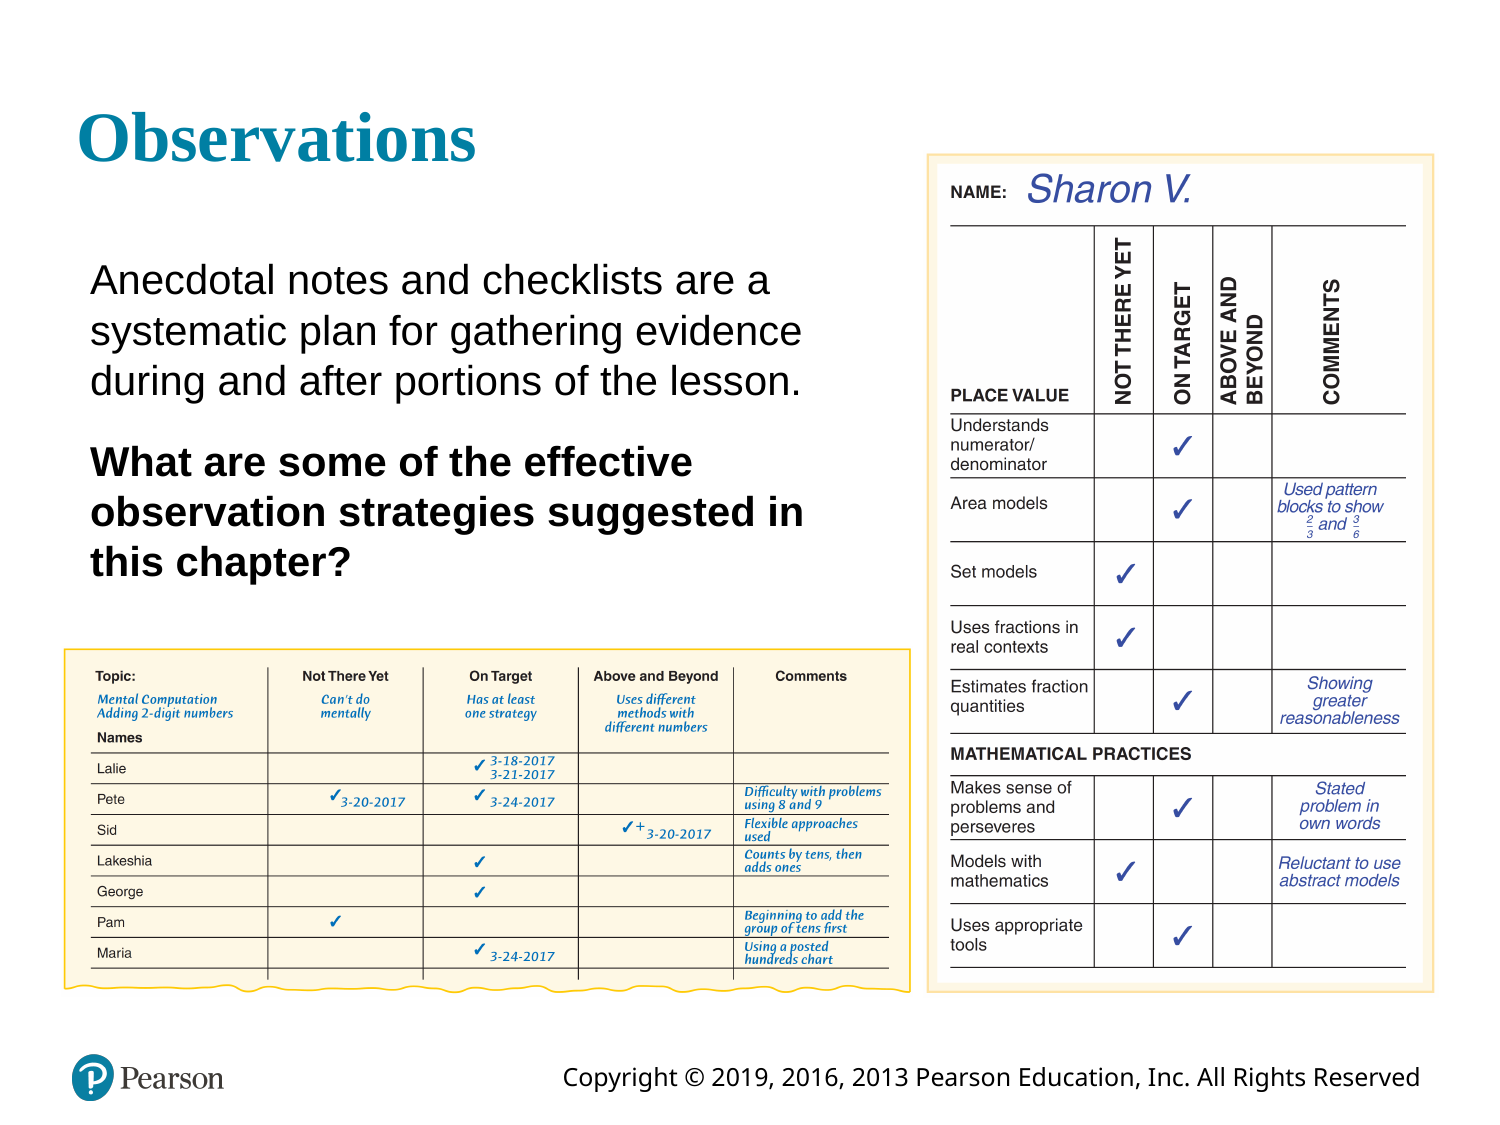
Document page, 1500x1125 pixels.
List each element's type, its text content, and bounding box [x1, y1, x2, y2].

title Observations [61, 11, 1412, 192]
picture [80, 1063, 106, 1088]
picture [72, 1054, 88, 1070]
picture [72, 1087, 83, 1101]
list Anecdotal notes and checklists are a systematic plan for gathering evidence during and after portions of the lesson. What are some of the effective observation strategies suggested in this chapter? [75, 238, 858, 600]
picture [98, 1054, 224, 1101]
picture [923, 150, 1439, 999]
picture [60, 646, 913, 997]
